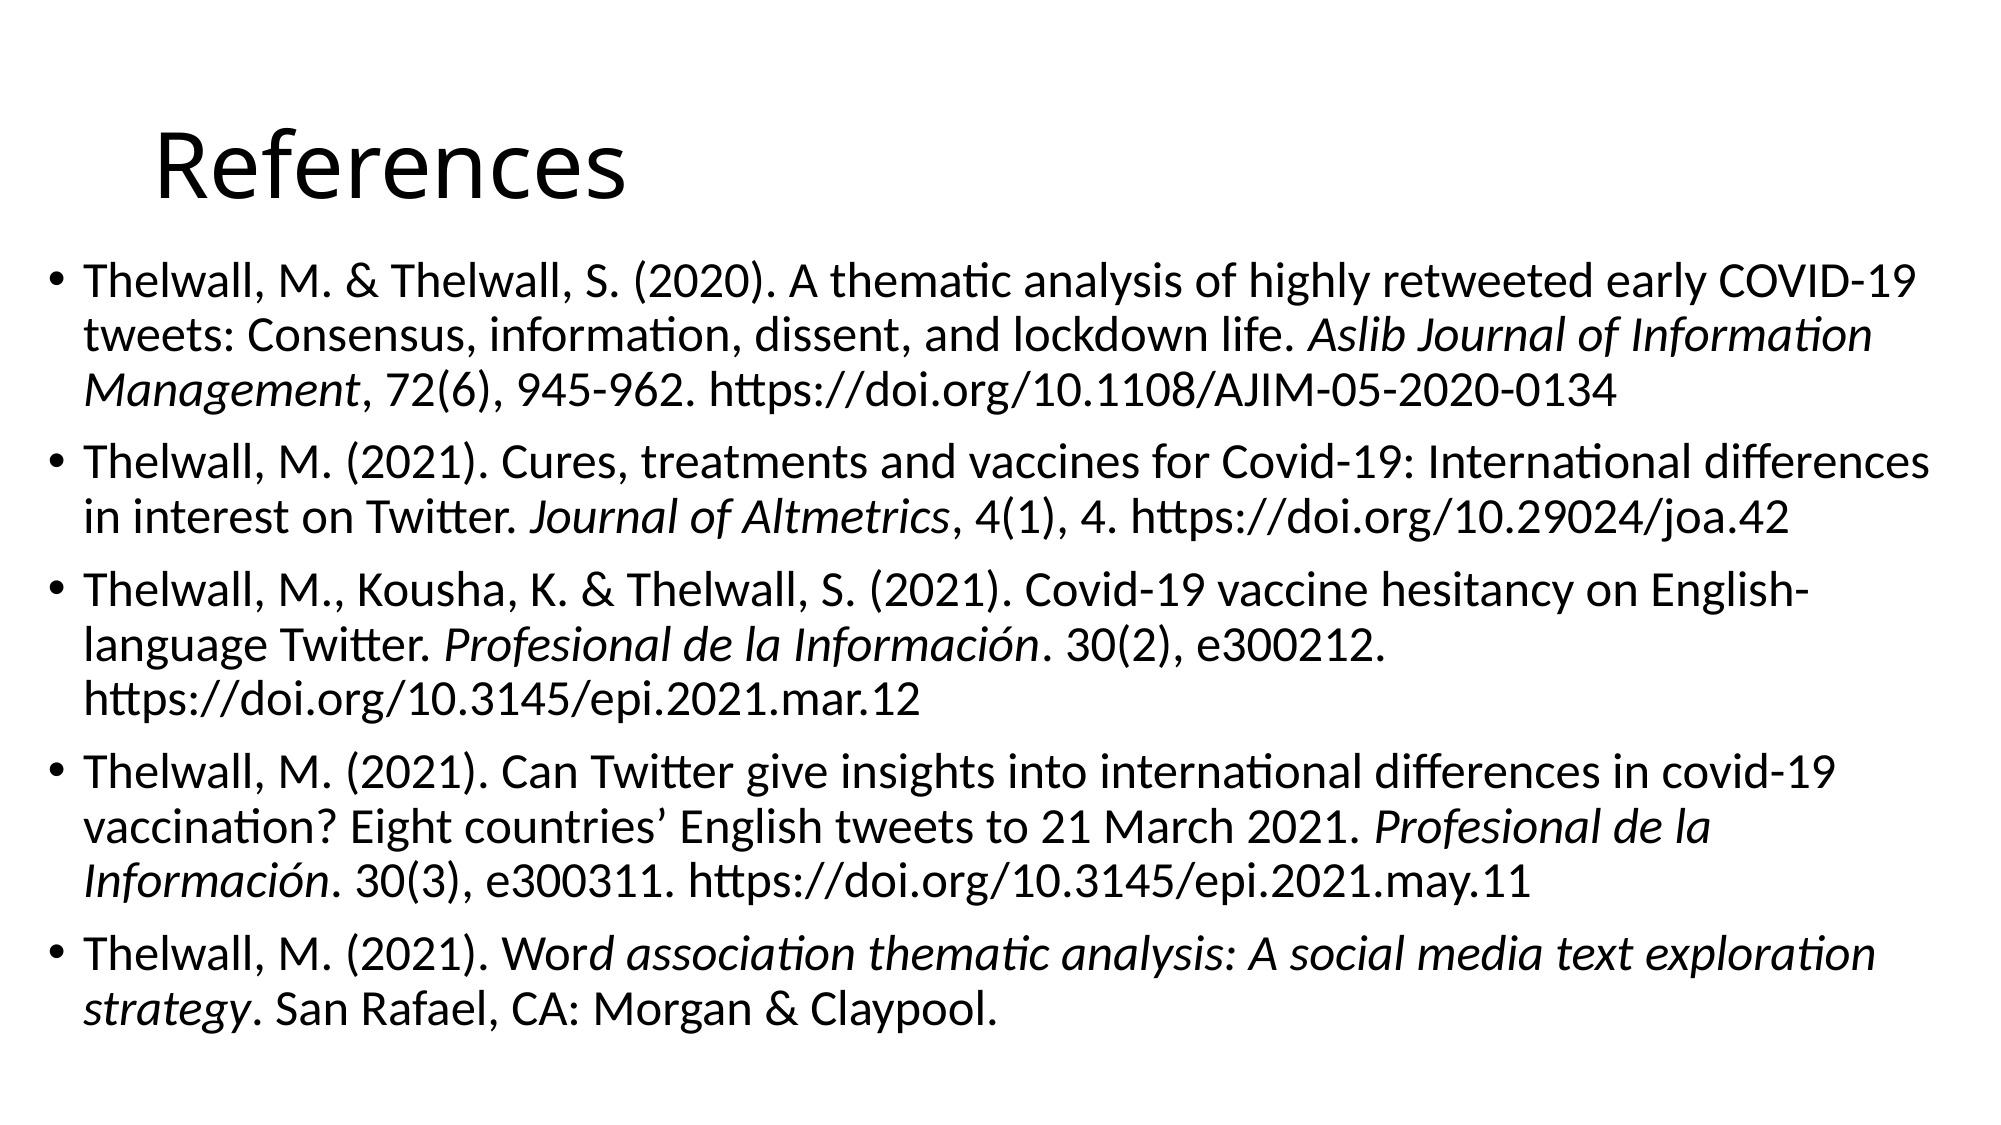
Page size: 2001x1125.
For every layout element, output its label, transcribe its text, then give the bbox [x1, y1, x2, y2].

list Thelwall, M. & Thelwall, S. (2020). A thematic analysis of highly retweeted early COVID-19 tweets: Consensus, information, dissent, and lockdown life. Aslib Journal of Information Management, 72(6), 945-962. https://doi.org/10.1108/AJIM-05-2020-0134 Thelwall, M. (2021). Cures, treatments and vaccines for Covid-19: International differences in interest on Twitter. Journal of Altmetrics, 4(1), 4. https://doi.org/10.29024/joa.42 Thelwall, M., Kousha, K. & Thelwall, S. (2021). Covid-19 vaccine hesitancy on English-language Twitter. Profesional de la Información. 30(2), e300212. https://doi.org/10.3145/epi.2021.mar.12 Thelwall, M. (2021). Can Twitter give insights into international differences in covid-19 vaccination? Eight countries’ English tweets to 21 March 2021. Profesional de la Información. 30(3), e300311. https://doi.org/10.3145/epi.2021.may.11 Thelwall, M. (2021). Word association thematic analysis: A social media text exploration strategy. San Rafael, CA: Morgan & Claypool. [32, 245, 1963, 1108]
title References [137, 59, 1863, 245]
